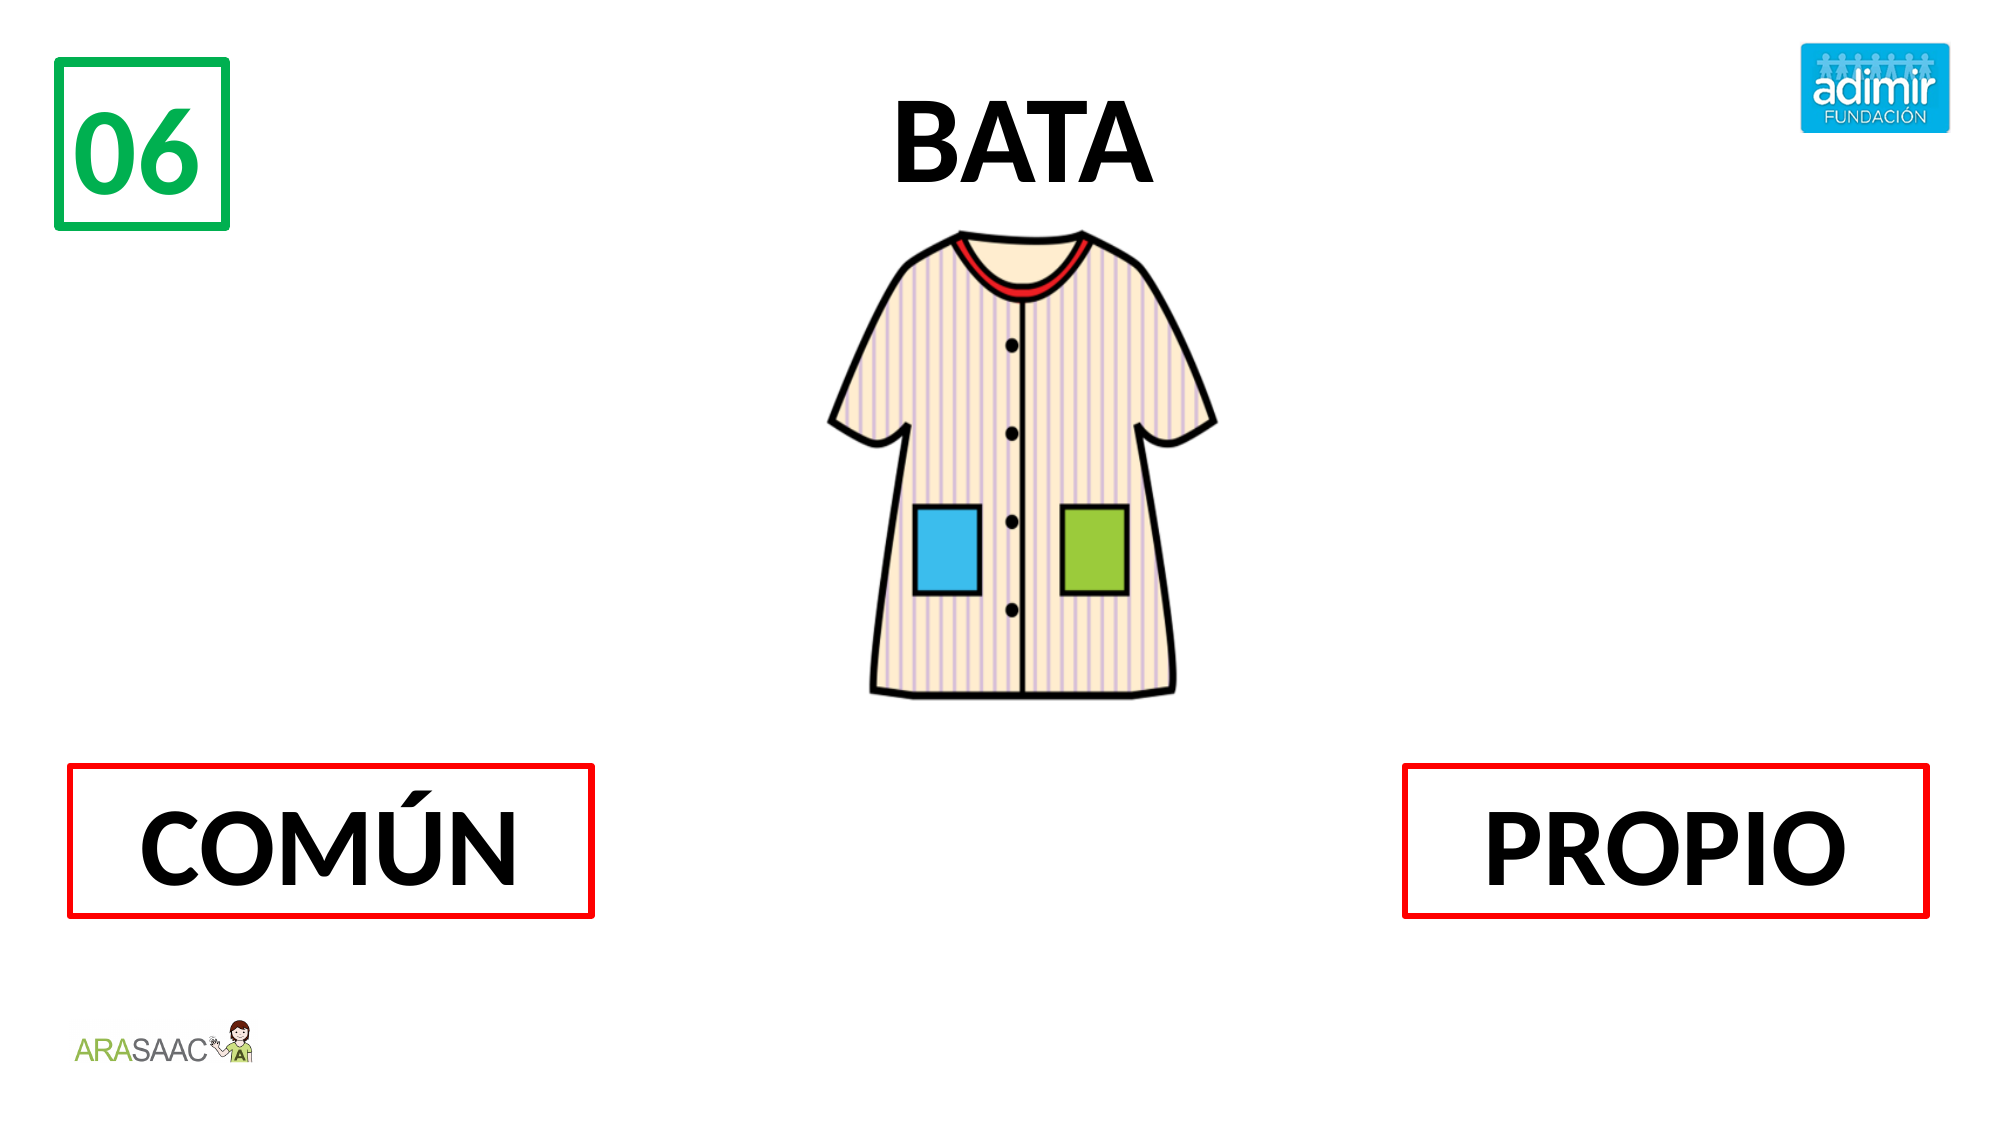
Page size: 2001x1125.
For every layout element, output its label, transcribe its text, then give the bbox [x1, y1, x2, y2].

text_box COMÚN [69, 766, 592, 916]
picture [1826, 111, 1833, 121]
picture [69, 1019, 258, 1063]
text_box 06 [59, 62, 226, 227]
picture [777, 193, 1268, 737]
picture [1861, 111, 1868, 121]
text_box PROPIO [1404, 766, 1927, 916]
picture [1799, 40, 1978, 133]
text_box BATA [778, 49, 1268, 193]
picture [1814, 54, 1935, 105]
